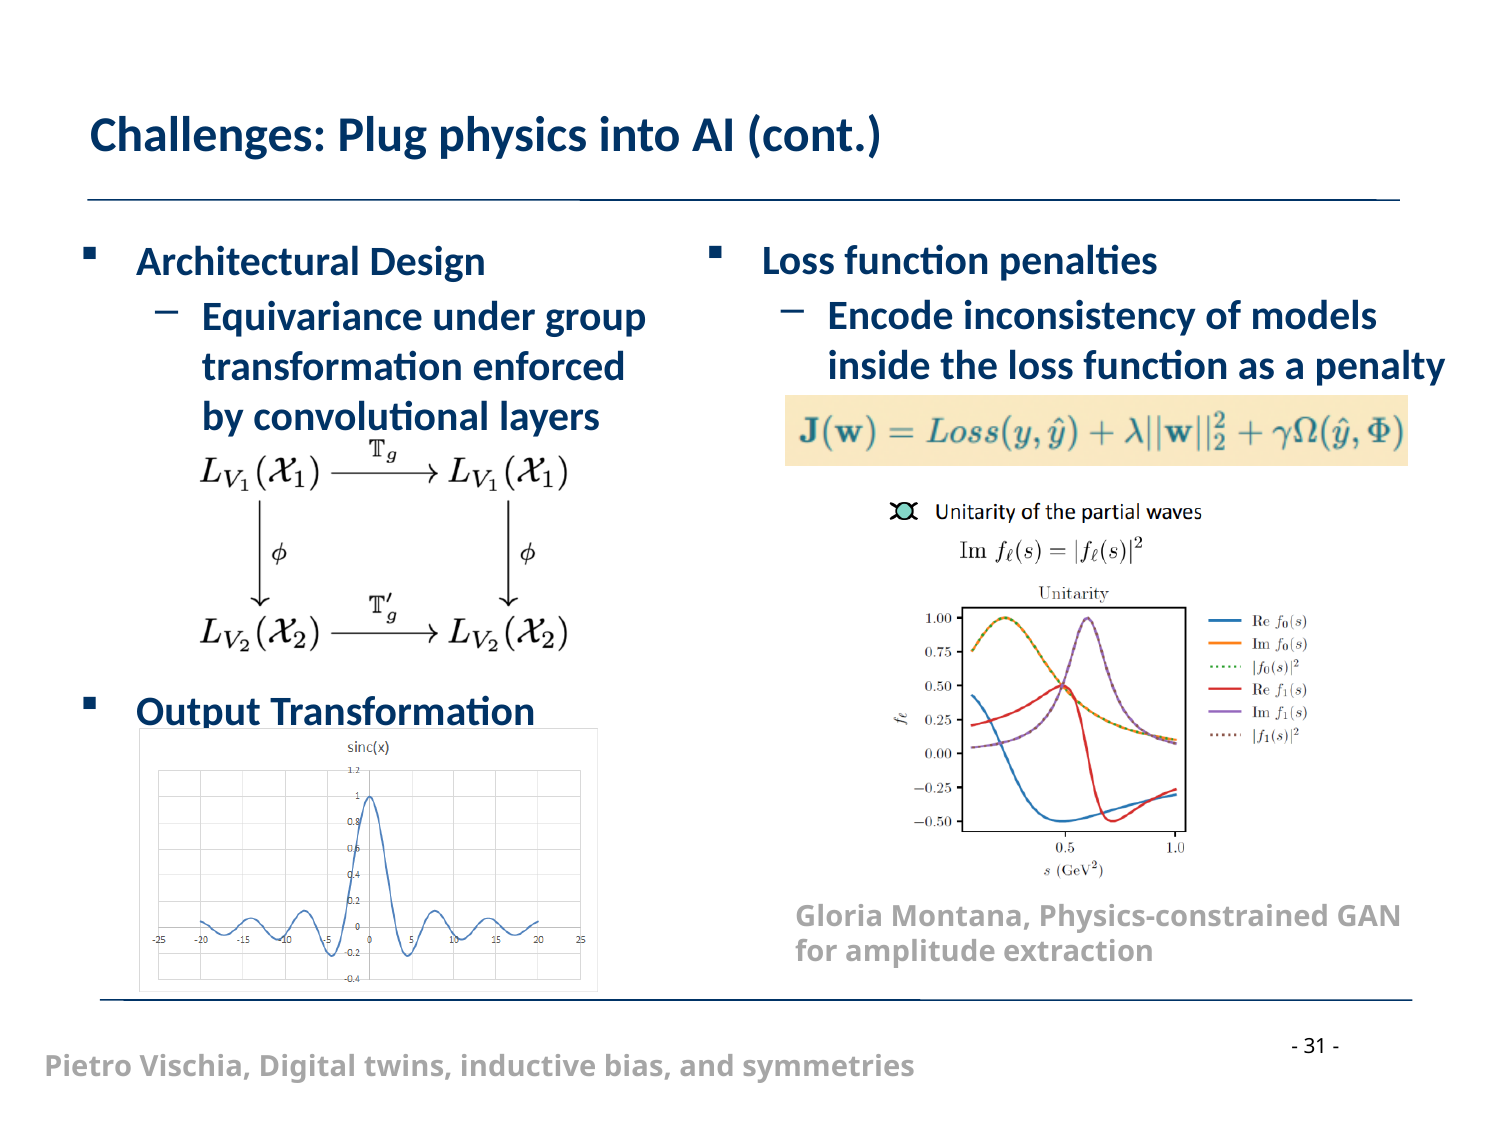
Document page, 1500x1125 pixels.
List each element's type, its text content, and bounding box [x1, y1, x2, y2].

picture [194, 432, 569, 658]
text_box Gloria Montana, Physics-constrained GAN for amplitude extraction [780, 890, 1447, 975]
title Challenges: Plug physics into AI (cont.) [75, 37, 1425, 225]
text_box Architectural Design Equivariance under group transformation enforced by convolutional layers Output Transformation [64, 225, 680, 969]
text_box Loss function penalties Encode inconsistency of models inside the loss function as a penalty term [690, 224, 1489, 951]
picture [138, 728, 598, 992]
picture [868, 491, 1325, 888]
text_box Pietro Vischia, Digital twins, inductive bias, and symmetries [29, 1039, 1341, 1090]
picture [785, 395, 1408, 467]
